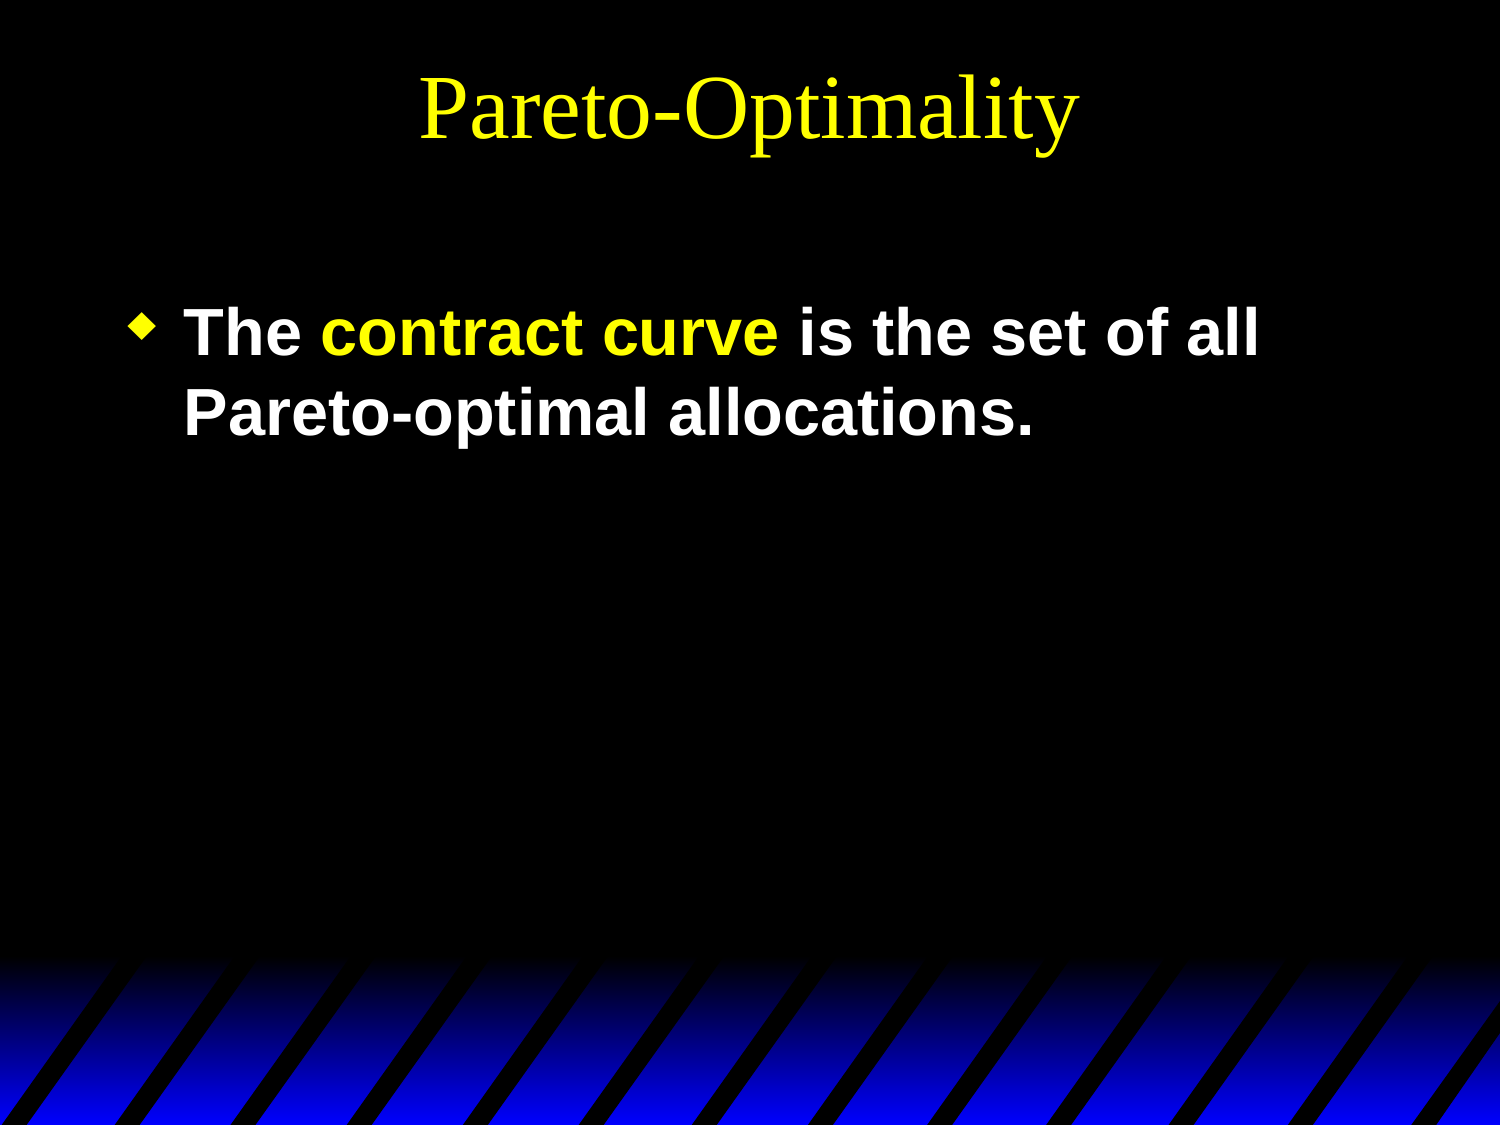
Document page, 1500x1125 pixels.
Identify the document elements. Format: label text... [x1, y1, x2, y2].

title Pareto-Optimality [112, 2, 1388, 203]
list The contract curve is the set of all Pareto-optimal allocations. [112, 281, 1388, 963]
